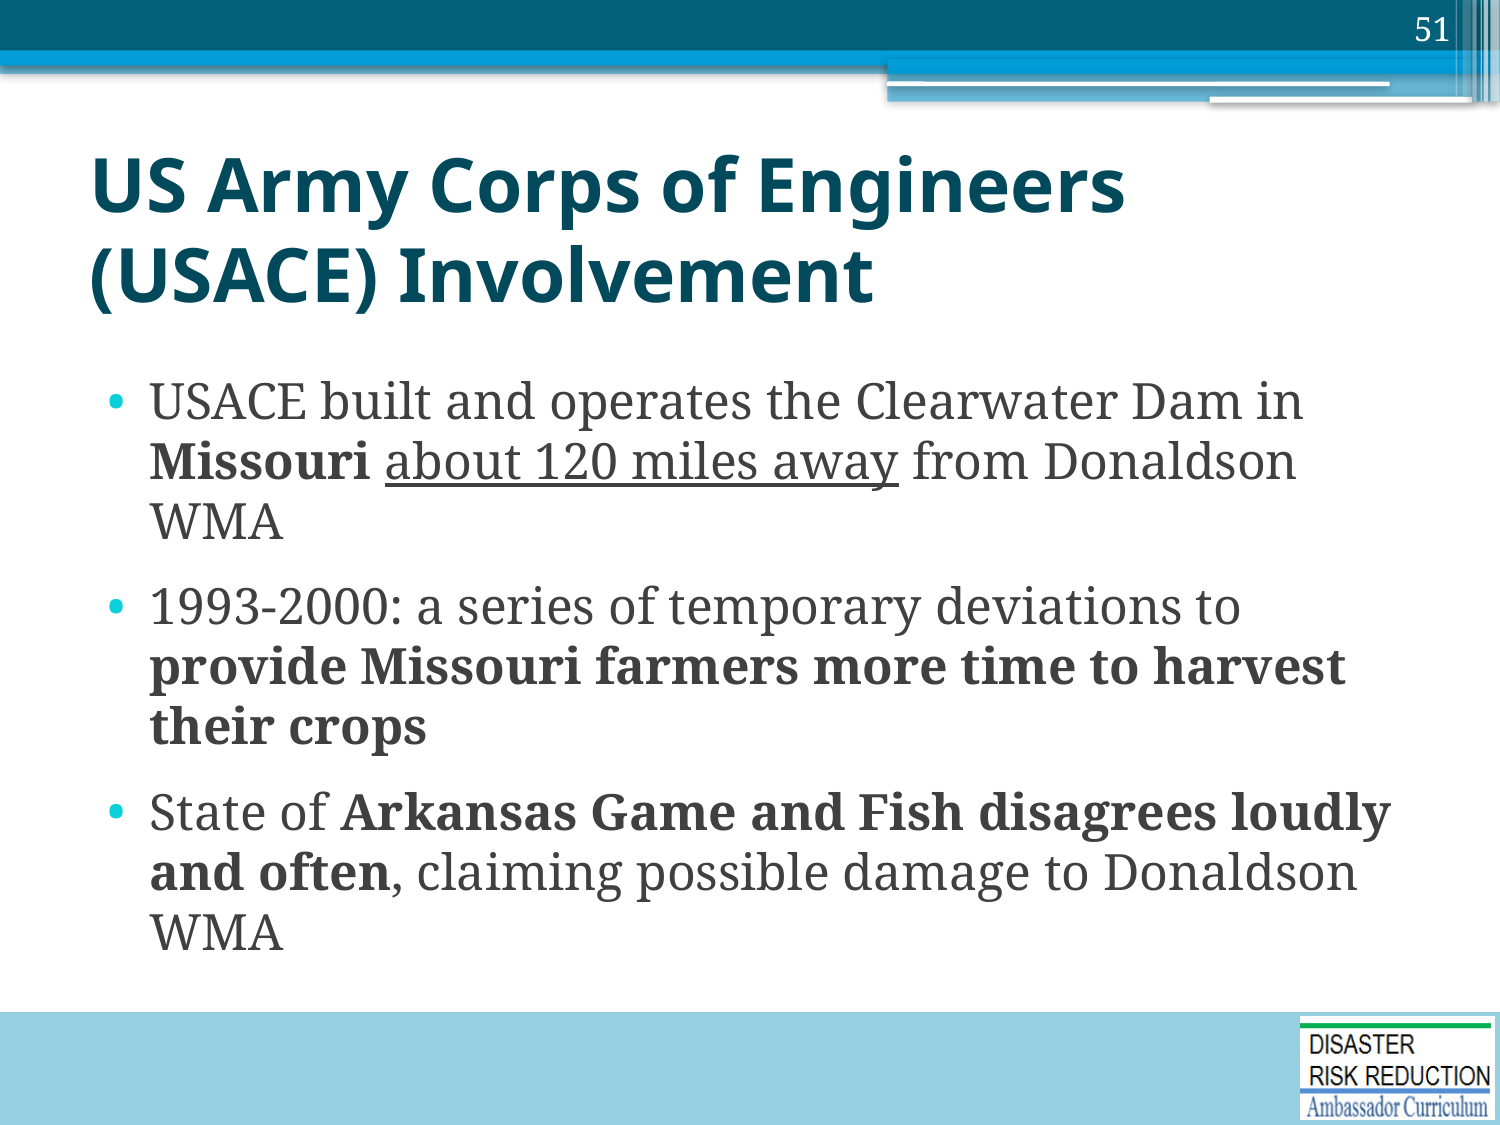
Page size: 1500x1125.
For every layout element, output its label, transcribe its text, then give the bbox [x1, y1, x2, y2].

slide_number 51 [1341, 0, 1466, 61]
picture [0, 1012, 1500, 1125]
list USACE built and operates the Clearwater Dam in Missouri about 120 miles away from Donaldson WMA 1993-2000: a series of temporary deviations to provide Missouri farmers more time to harvest their crops State of Arkansas Game and Fish disagrees loudly and often, claiming possible damage to Donaldson WMA [75, 362, 1425, 1000]
title US Army Corps of Engineers (USACE) Involvement [75, 137, 1425, 318]
